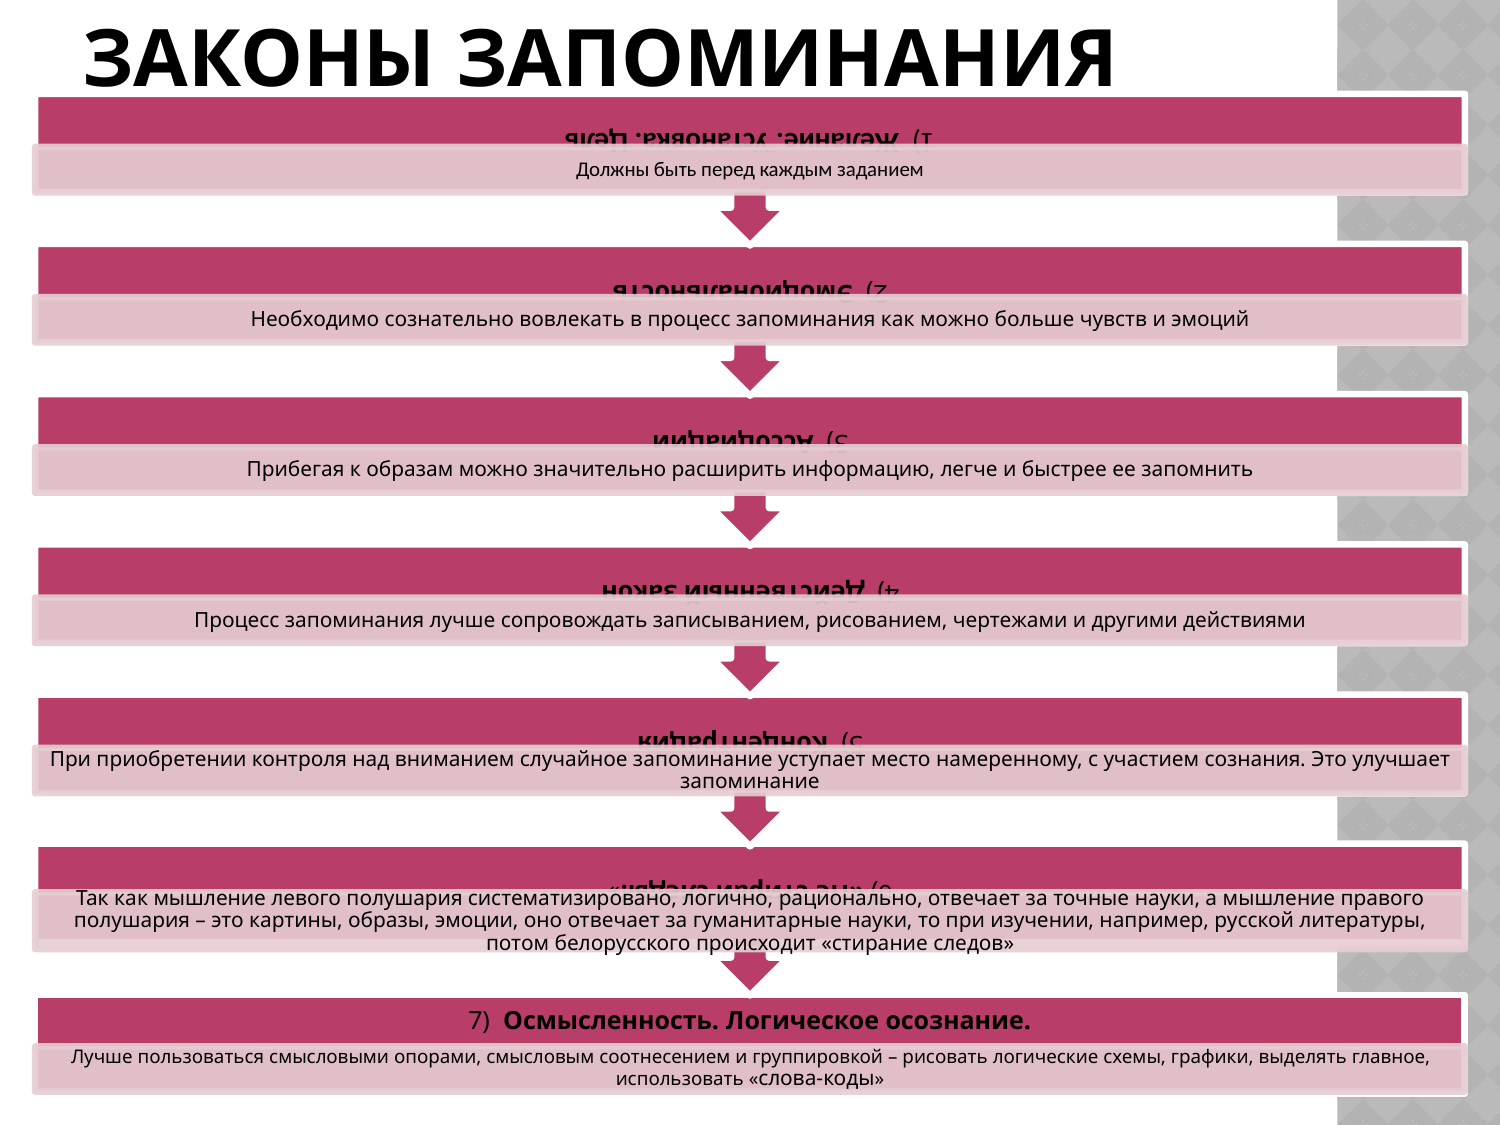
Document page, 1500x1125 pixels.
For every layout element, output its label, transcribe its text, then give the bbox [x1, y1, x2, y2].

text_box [34, 93, 1466, 1095]
title Законы запоминания [75, 0, 1500, 103]
